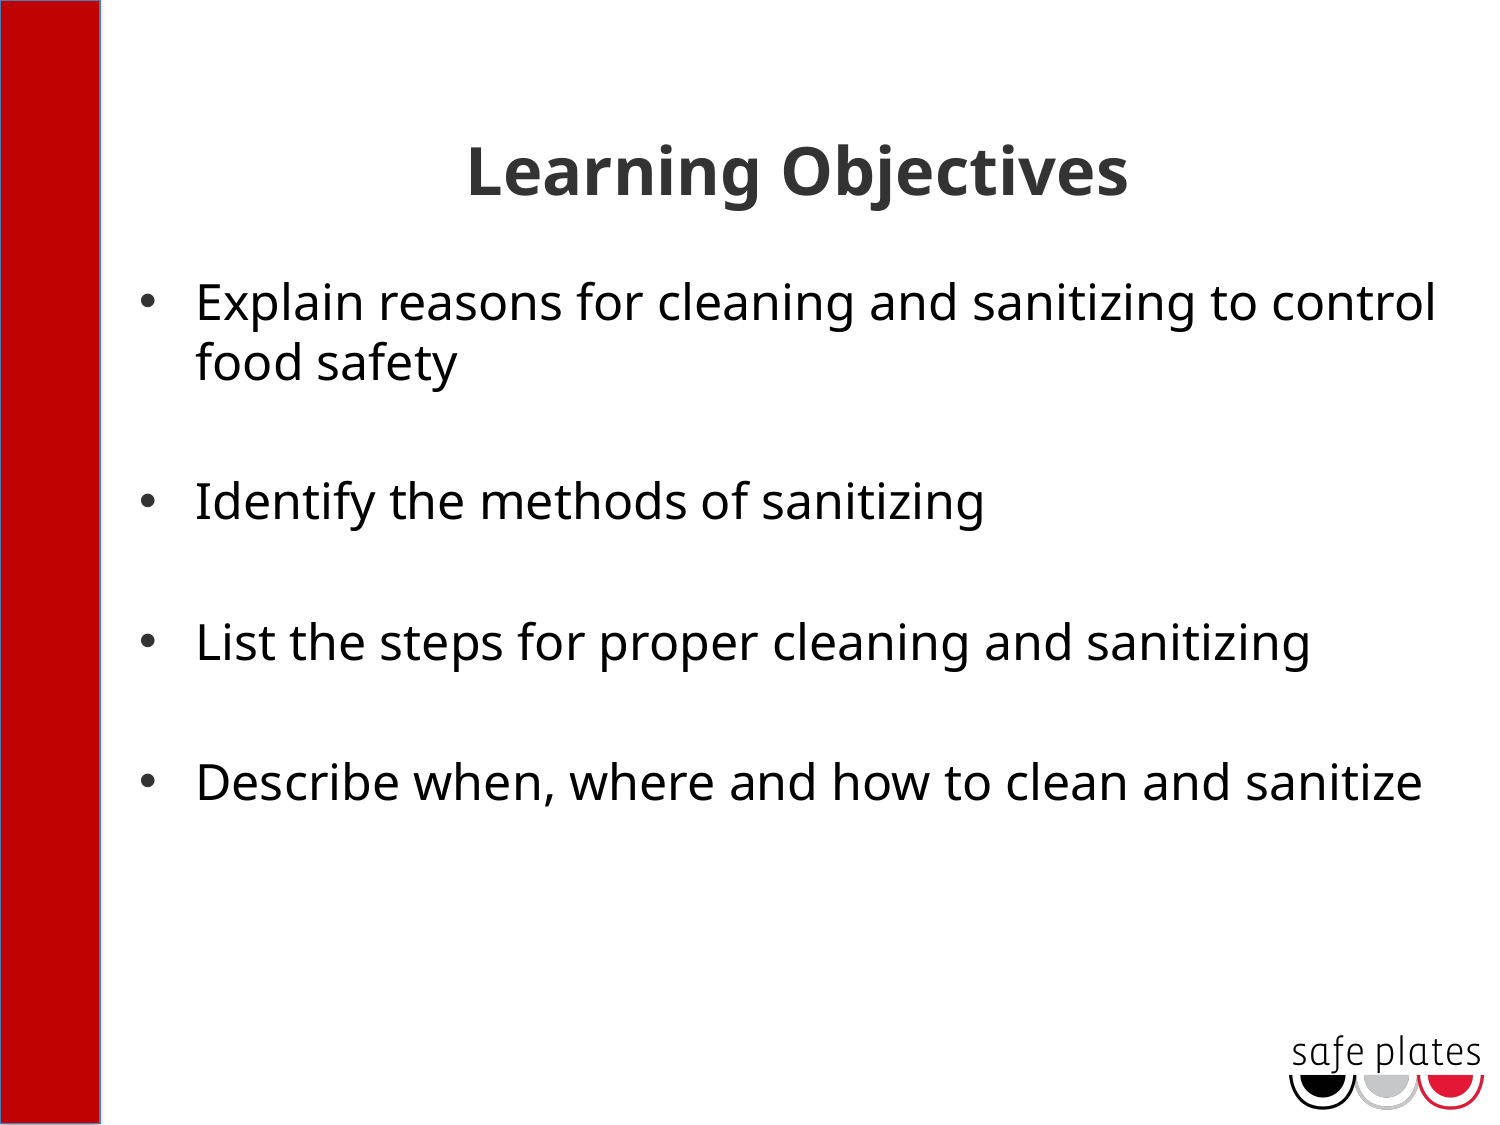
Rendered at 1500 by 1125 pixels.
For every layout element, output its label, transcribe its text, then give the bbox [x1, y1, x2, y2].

picture [1255, 1001, 1500, 1125]
title Learning Objectives [122, 75, 1473, 263]
list Explain reasons for cleaning and sanitizing to control food safety Identify the methods of sanitizing List the steps for proper cleaning and sanitizing Describe when, where and how to clean and sanitize [123, 262, 1475, 1006]
